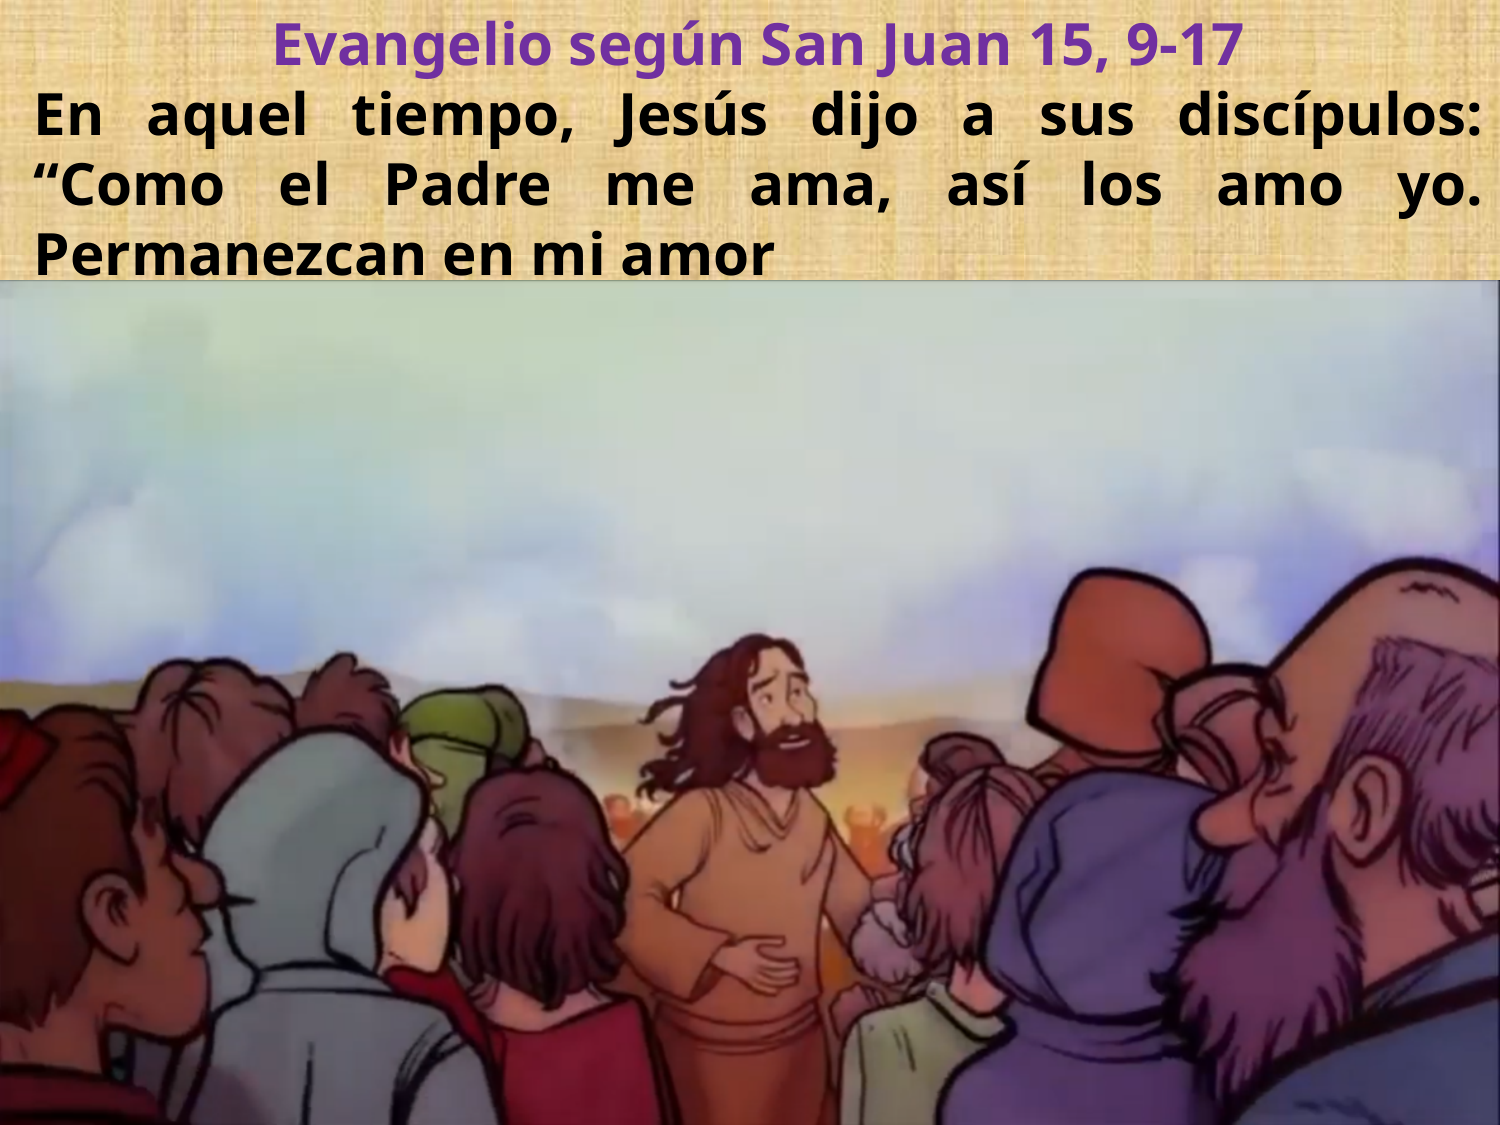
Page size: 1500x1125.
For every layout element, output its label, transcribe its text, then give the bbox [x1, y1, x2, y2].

text_box Evangelio según San Juan 15, 9-17 En aquel tiempo, Jesús dijo a sus discípulos: “Como el Padre me ama, así los amo yo. Permanezcan en mi amor [18, 0, 1499, 279]
picture [0, 0, 1500, 1125]
